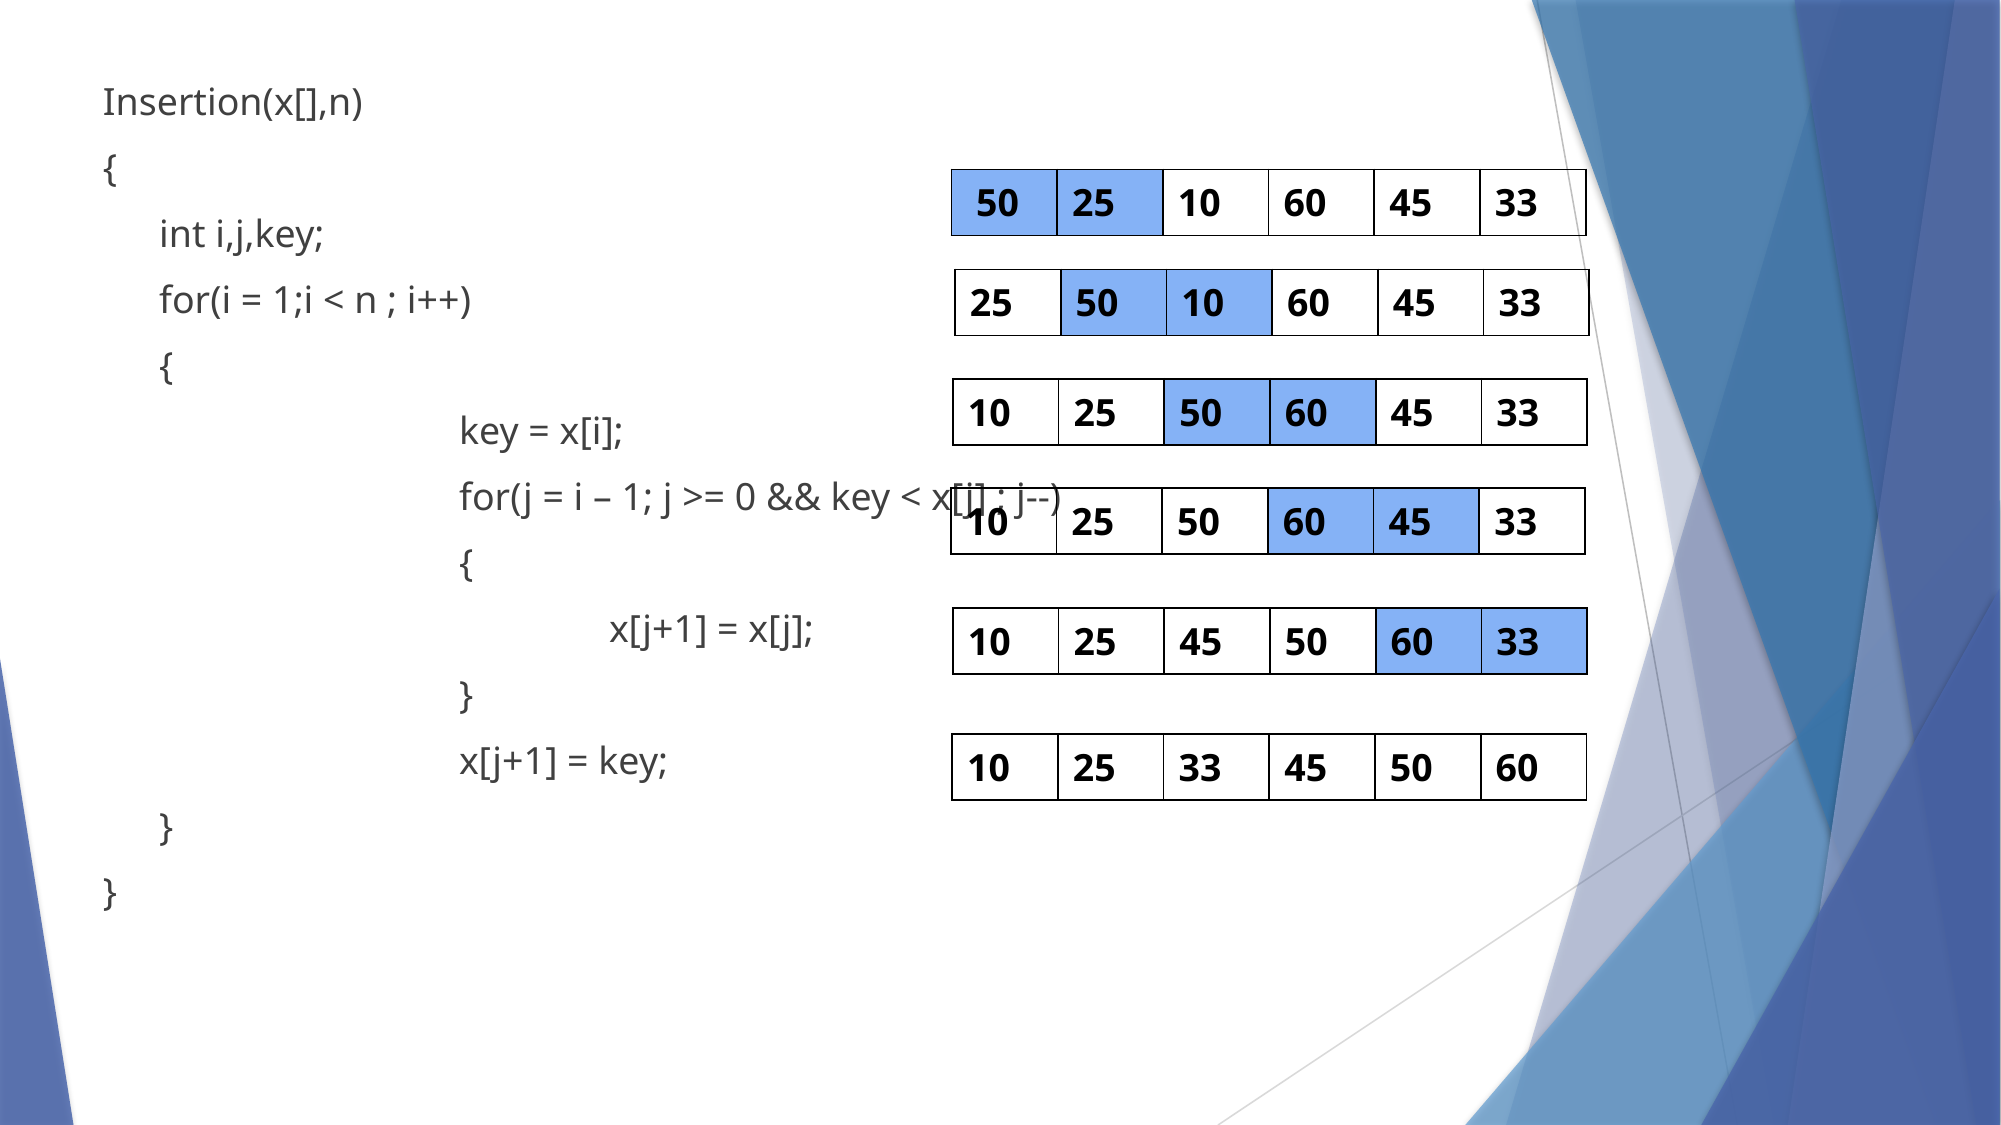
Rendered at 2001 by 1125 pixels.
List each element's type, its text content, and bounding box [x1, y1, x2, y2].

table_header 33 [1480, 489, 1584, 553]
table_header 33 [1484, 270, 1588, 335]
table_header 50 [1376, 735, 1480, 799]
table_header 10 [1167, 270, 1271, 335]
table_header 60 [1271, 380, 1375, 444]
table_header 45 [1270, 735, 1374, 799]
table_header 50 [1163, 489, 1267, 553]
table_header 25 [1059, 380, 1163, 444]
table_header 10 [953, 735, 1057, 799]
table_header 33 [1482, 609, 1586, 673]
table_header 25 [1057, 489, 1161, 553]
table_header 60 [1482, 735, 1586, 799]
table_header 45 [1379, 270, 1483, 335]
table_header 25 [1059, 735, 1163, 799]
table_header 45 [1377, 380, 1481, 444]
table_header 50 [1062, 270, 1166, 335]
list Insertion(x[],n) { int i,j,key; for(i = 1;i < n ; i++) { key = x[i]; for(j = i – 1; j >= 0 && key < x[j] ; j--) { x[j+1] = x[j]; } x[j+1] = key; } } [87, 70, 1556, 1061]
table_header 60 [1269, 170, 1373, 235]
table_header 50 [952, 170, 1056, 235]
table_header 33 [1164, 735, 1268, 799]
table_header 10 [954, 380, 1058, 444]
table_header 60 [1269, 489, 1373, 553]
table_header 45 [1375, 170, 1479, 235]
table_header 25 [1058, 170, 1162, 235]
table_header 10 [1164, 170, 1268, 235]
table_header 50 [1271, 609, 1375, 673]
table_header 45 [1374, 489, 1478, 553]
table_header 33 [1482, 380, 1586, 444]
table_header 60 [1377, 609, 1481, 673]
table_header 25 [956, 270, 1060, 335]
table_header 10 [952, 489, 1056, 553]
table_header 33 [1481, 170, 1585, 235]
table_header 10 [954, 609, 1058, 673]
table_header 50 [1165, 380, 1269, 444]
table_header 45 [1165, 609, 1269, 673]
table_header 25 [1059, 609, 1163, 673]
table_header 60 [1273, 270, 1377, 335]
